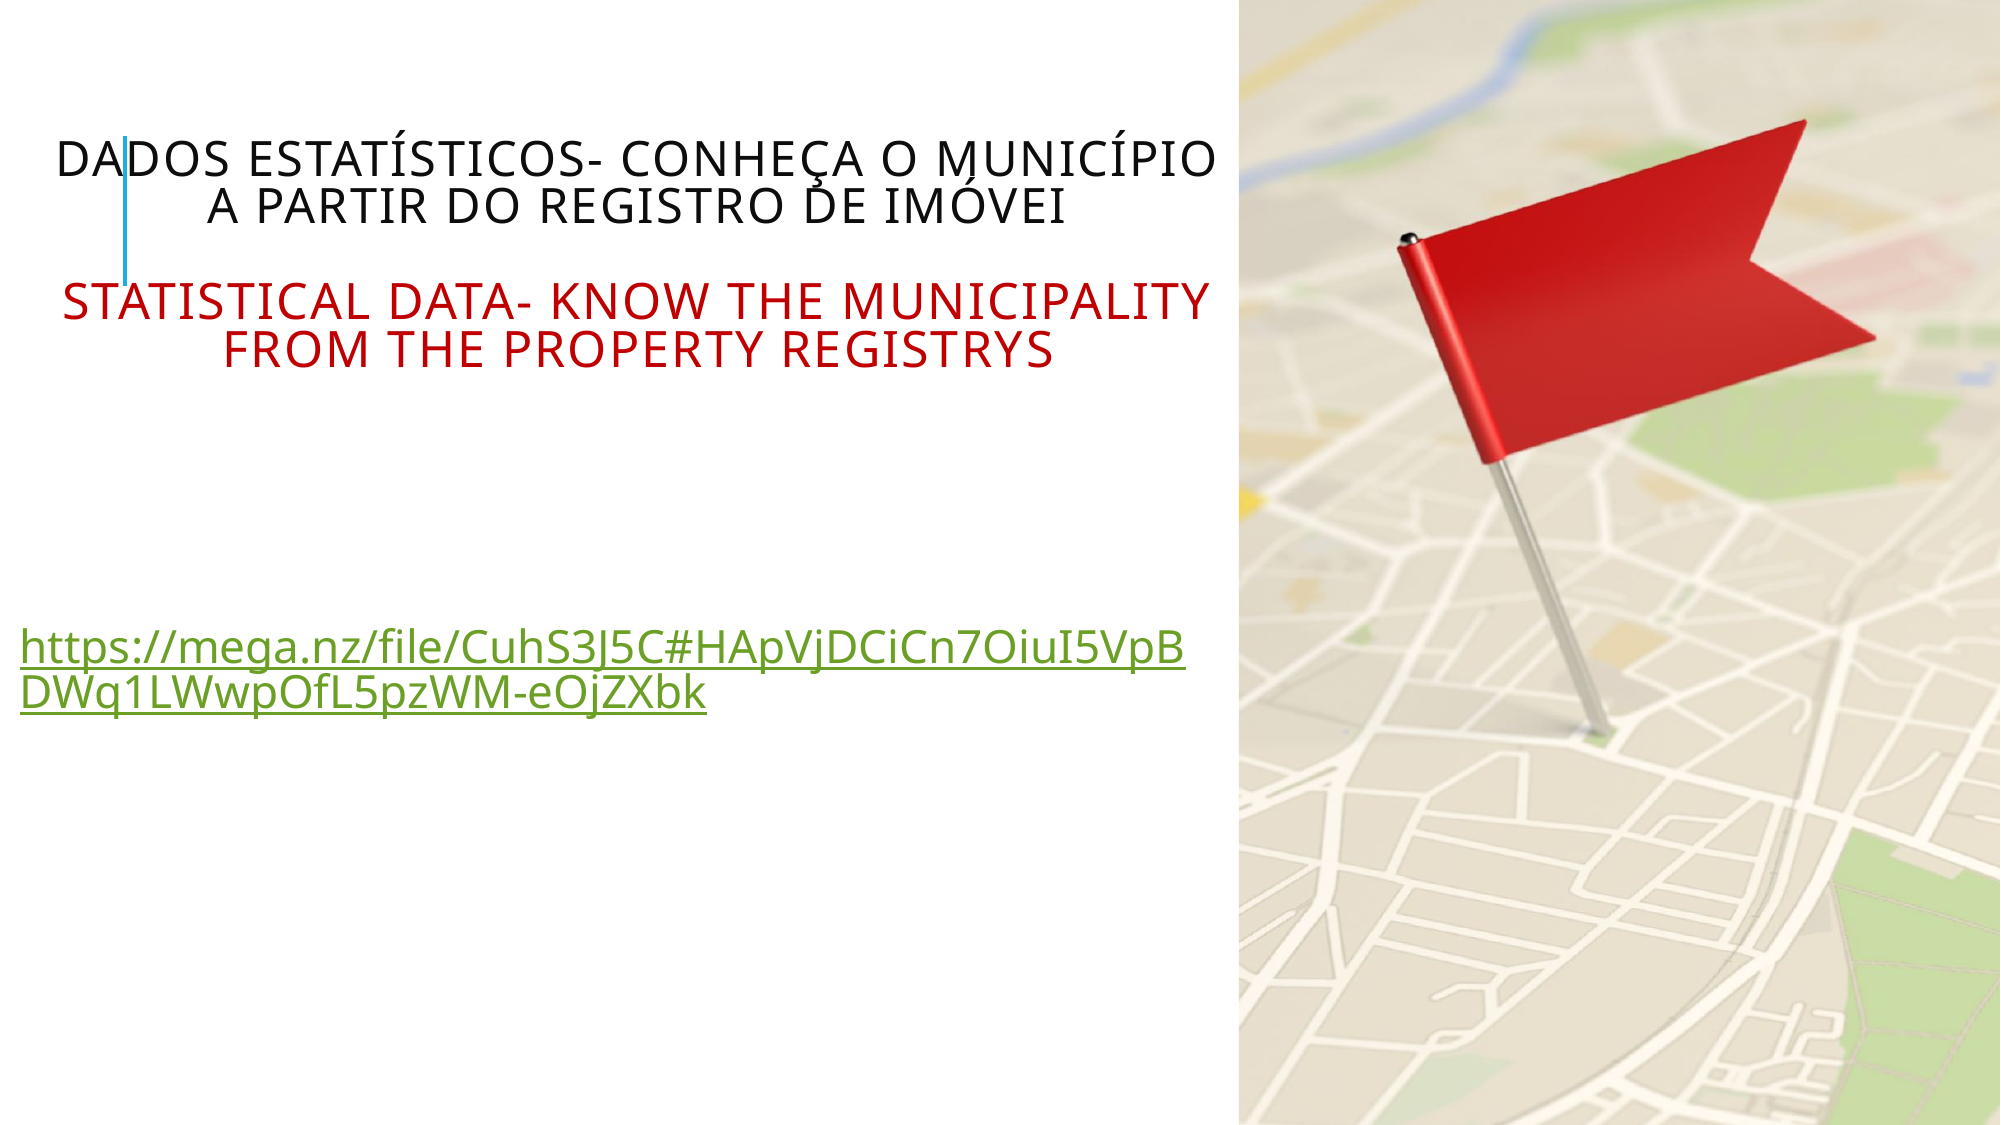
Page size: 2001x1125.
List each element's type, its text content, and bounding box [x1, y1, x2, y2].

title DADOS ESTATÍSTICOS- Conheça o município a partir do Registro de imóvei STATISTICAL DATA- Know the municipality from the Property RegistryS [37, 99, 1231, 417]
list https://mega.nz/file/CuhS3J5C#HApVjDCiCn7OiuI5VpBDWq1LWwpOfL5pzWM-eOjZXbk [0, 447, 1222, 771]
picture [1238, 0, 2000, 1125]
